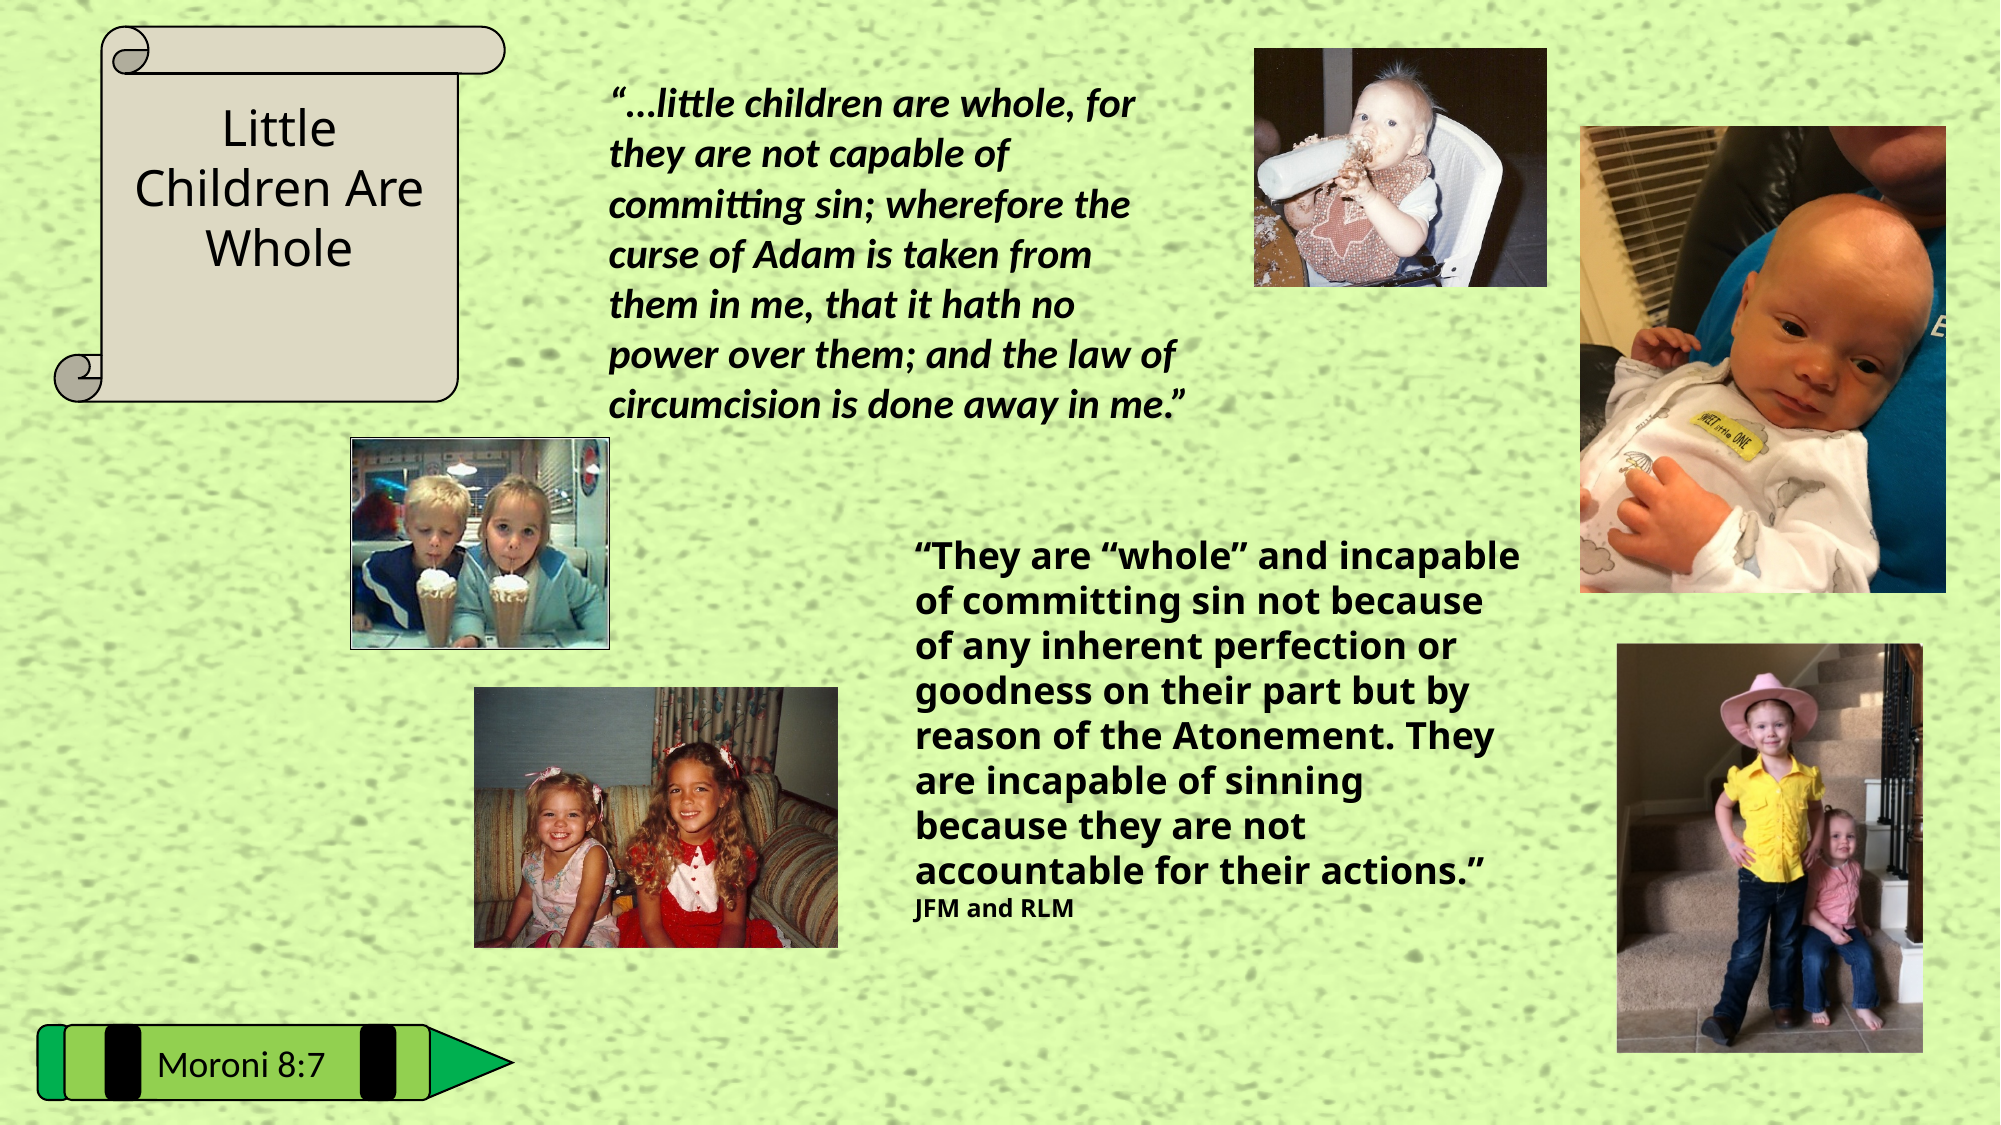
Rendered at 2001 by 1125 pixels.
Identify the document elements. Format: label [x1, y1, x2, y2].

text_box [54, 26, 505, 402]
picture [0, 0, 2000, 1125]
text_box [37, 1024, 513, 1100]
